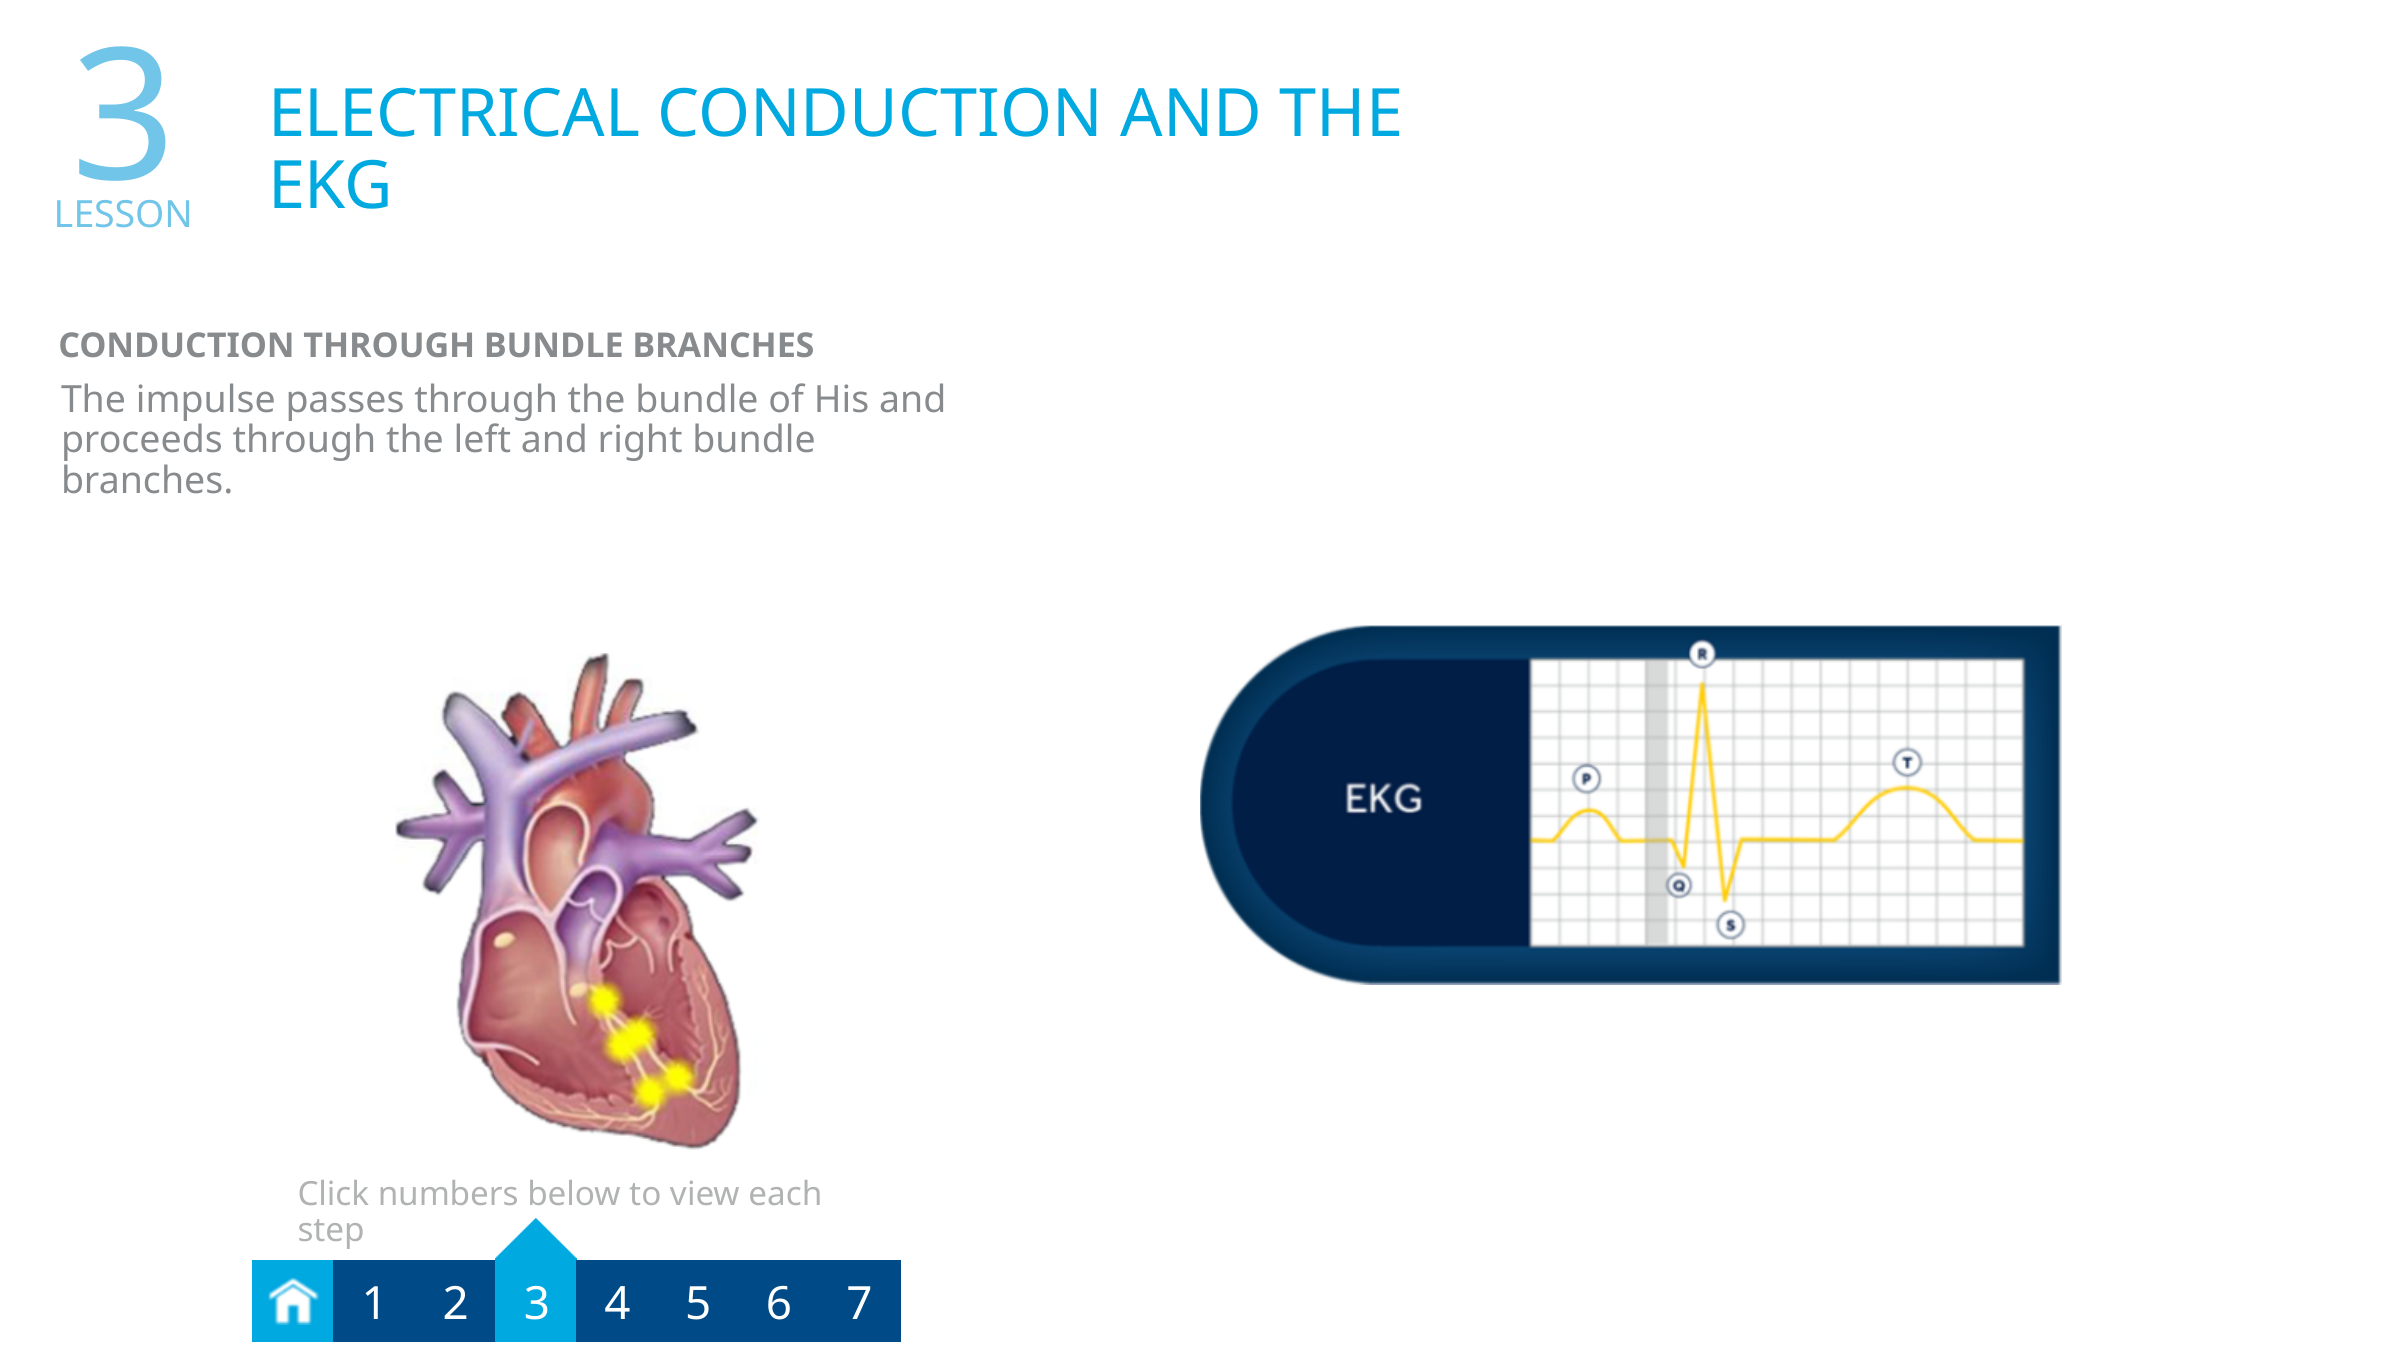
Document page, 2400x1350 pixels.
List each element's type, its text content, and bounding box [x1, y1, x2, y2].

list ELECTRICAL CONDUCTION AND THE EKG [253, 71, 1542, 153]
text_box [253, 1169, 901, 1342]
list 3 [17, 14, 230, 198]
text_box CONDUCTION THROUGH BUNDLE BRANCHES [17, 321, 957, 372]
picture [394, 652, 760, 1150]
picture [1199, 625, 2062, 985]
text_box The impulse passes through the bundle of His and proceeds through the left and right bundle branches. [17, 372, 973, 509]
